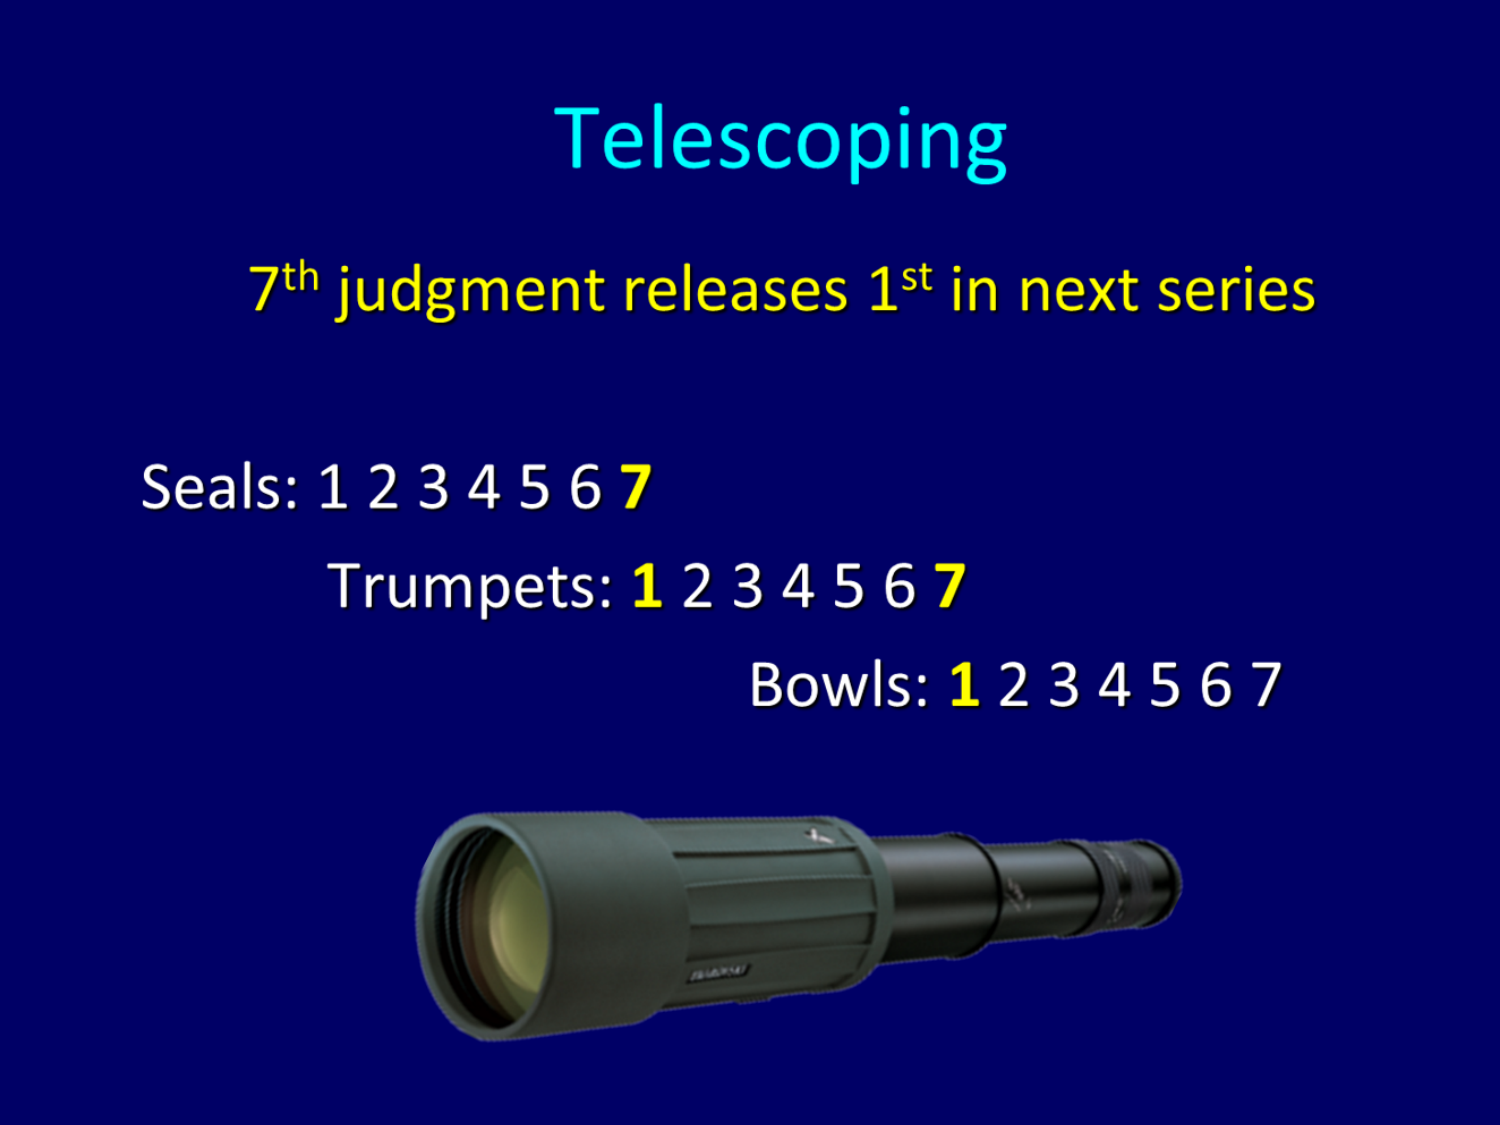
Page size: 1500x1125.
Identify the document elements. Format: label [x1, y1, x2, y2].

picture [49, 37, 1414, 1088]
